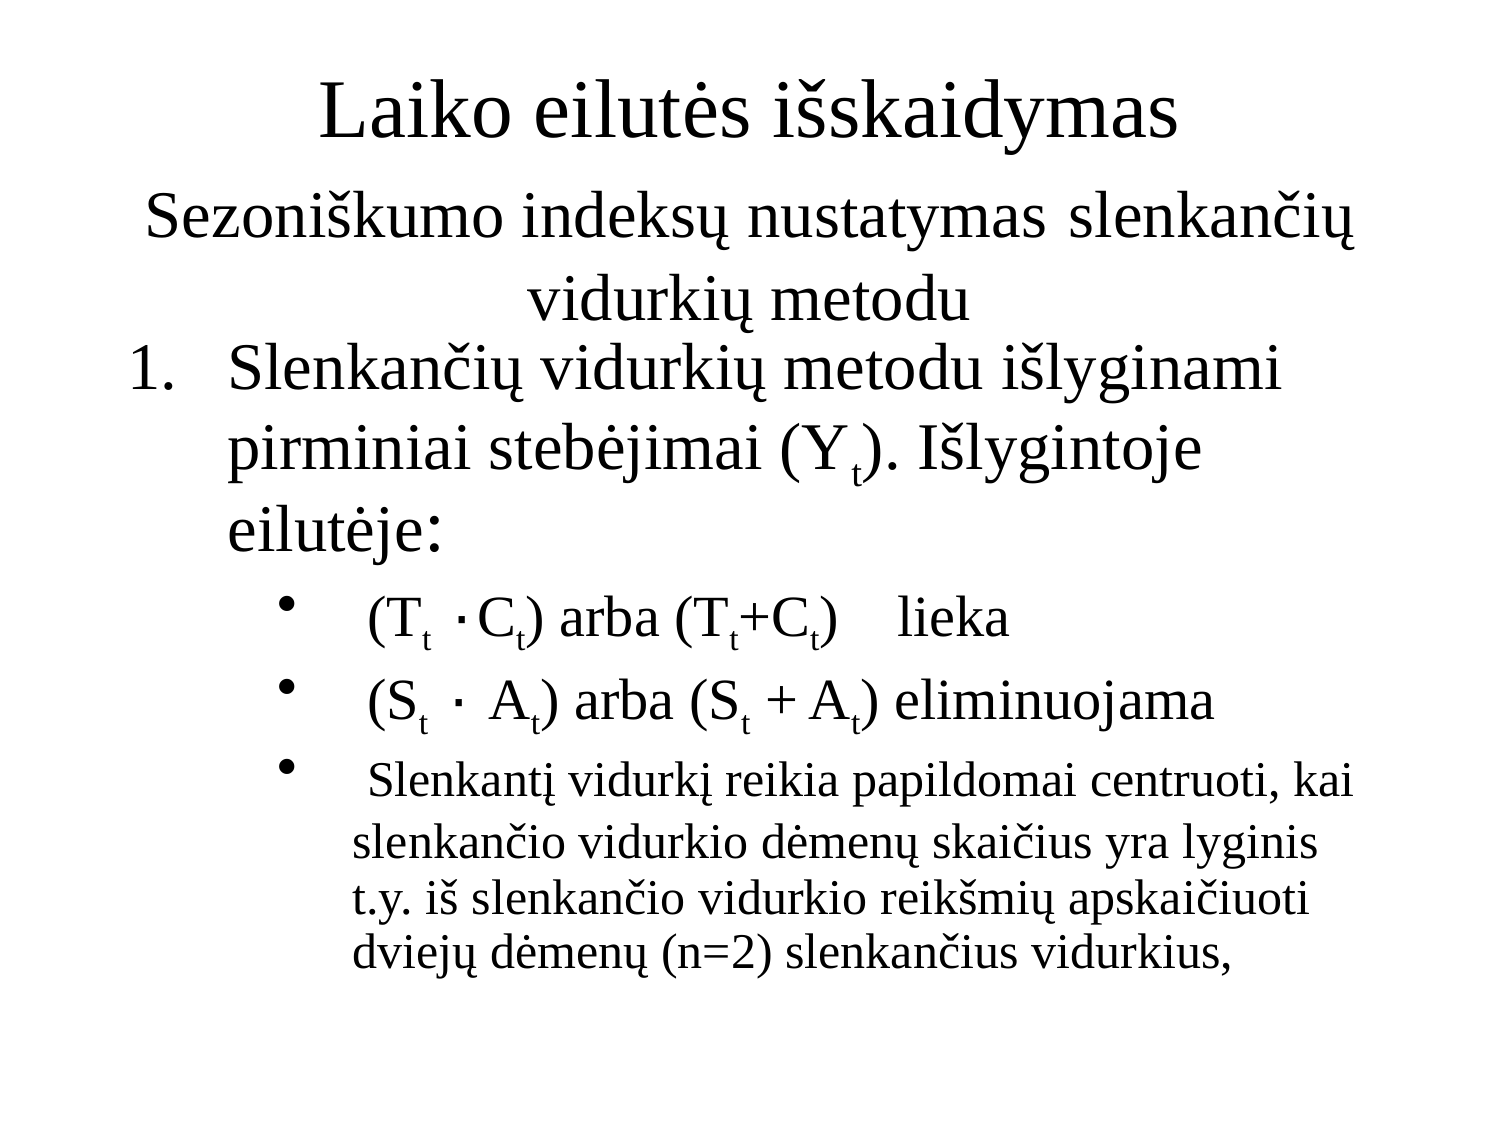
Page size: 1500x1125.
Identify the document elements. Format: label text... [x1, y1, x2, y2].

title Laiko eilutės išskaidymas Sezoniškumo indeksų nustatymas slenkančių vidurkių metodu [112, 99, 1388, 288]
list Slenkančių vidurkių metodu išlyginami pirminiai stebėjimai (Yt). Išlygintoje eilutėje: (Tt ٠Ct) arba (Tt+Ct) lieka (St ٠ At) arba (St + At) eliminuojama Slenkantį vidurkį reikia papildomai centruoti, kai slenkančio vidurkio dėmenų skaičius yra lyginis t.y. iš slenkančio vidurkio reikšmių apskaičiuoti dviejų dėmenų (n=2) slenkančius vidurkius, [112, 324, 1388, 1000]
